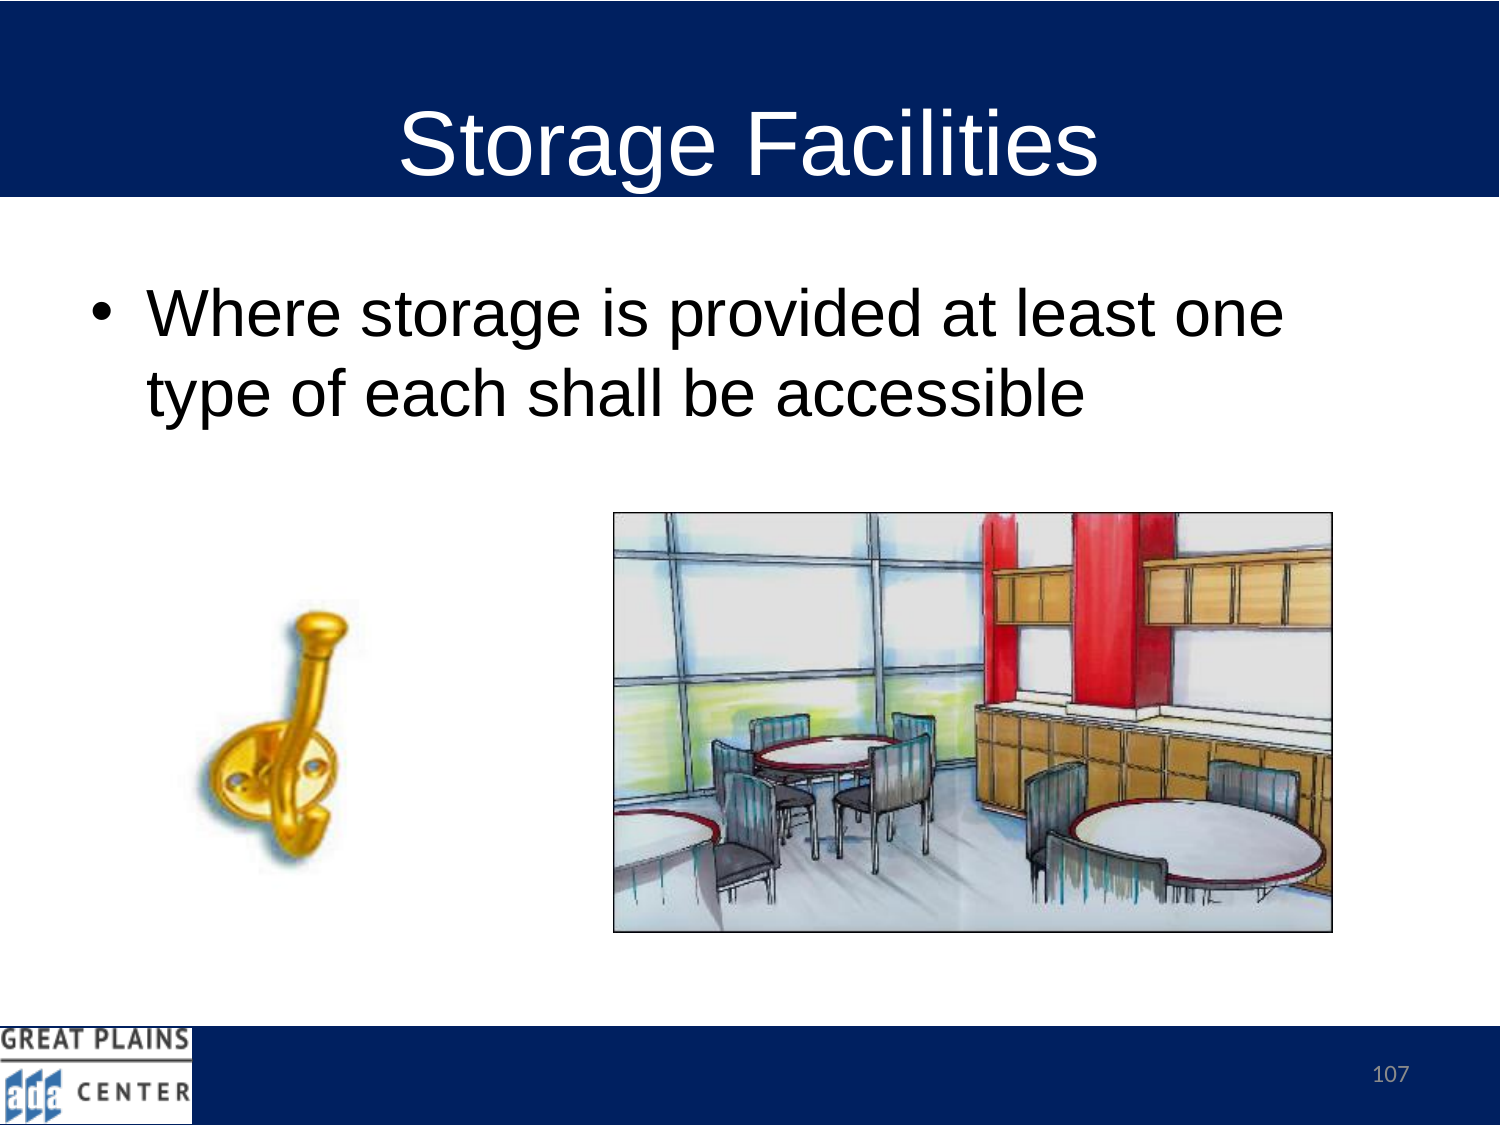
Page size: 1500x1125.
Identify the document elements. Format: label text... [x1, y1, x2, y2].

picture [613, 512, 1333, 933]
list Where storage is provided at least one type of each shall be accessible [75, 262, 1425, 1005]
title Storage Facilities [75, 45, 1425, 233]
picture [46, 512, 516, 982]
picture [0, 1028, 193, 1124]
slide_number 107 [1074, 1042, 1425, 1103]
